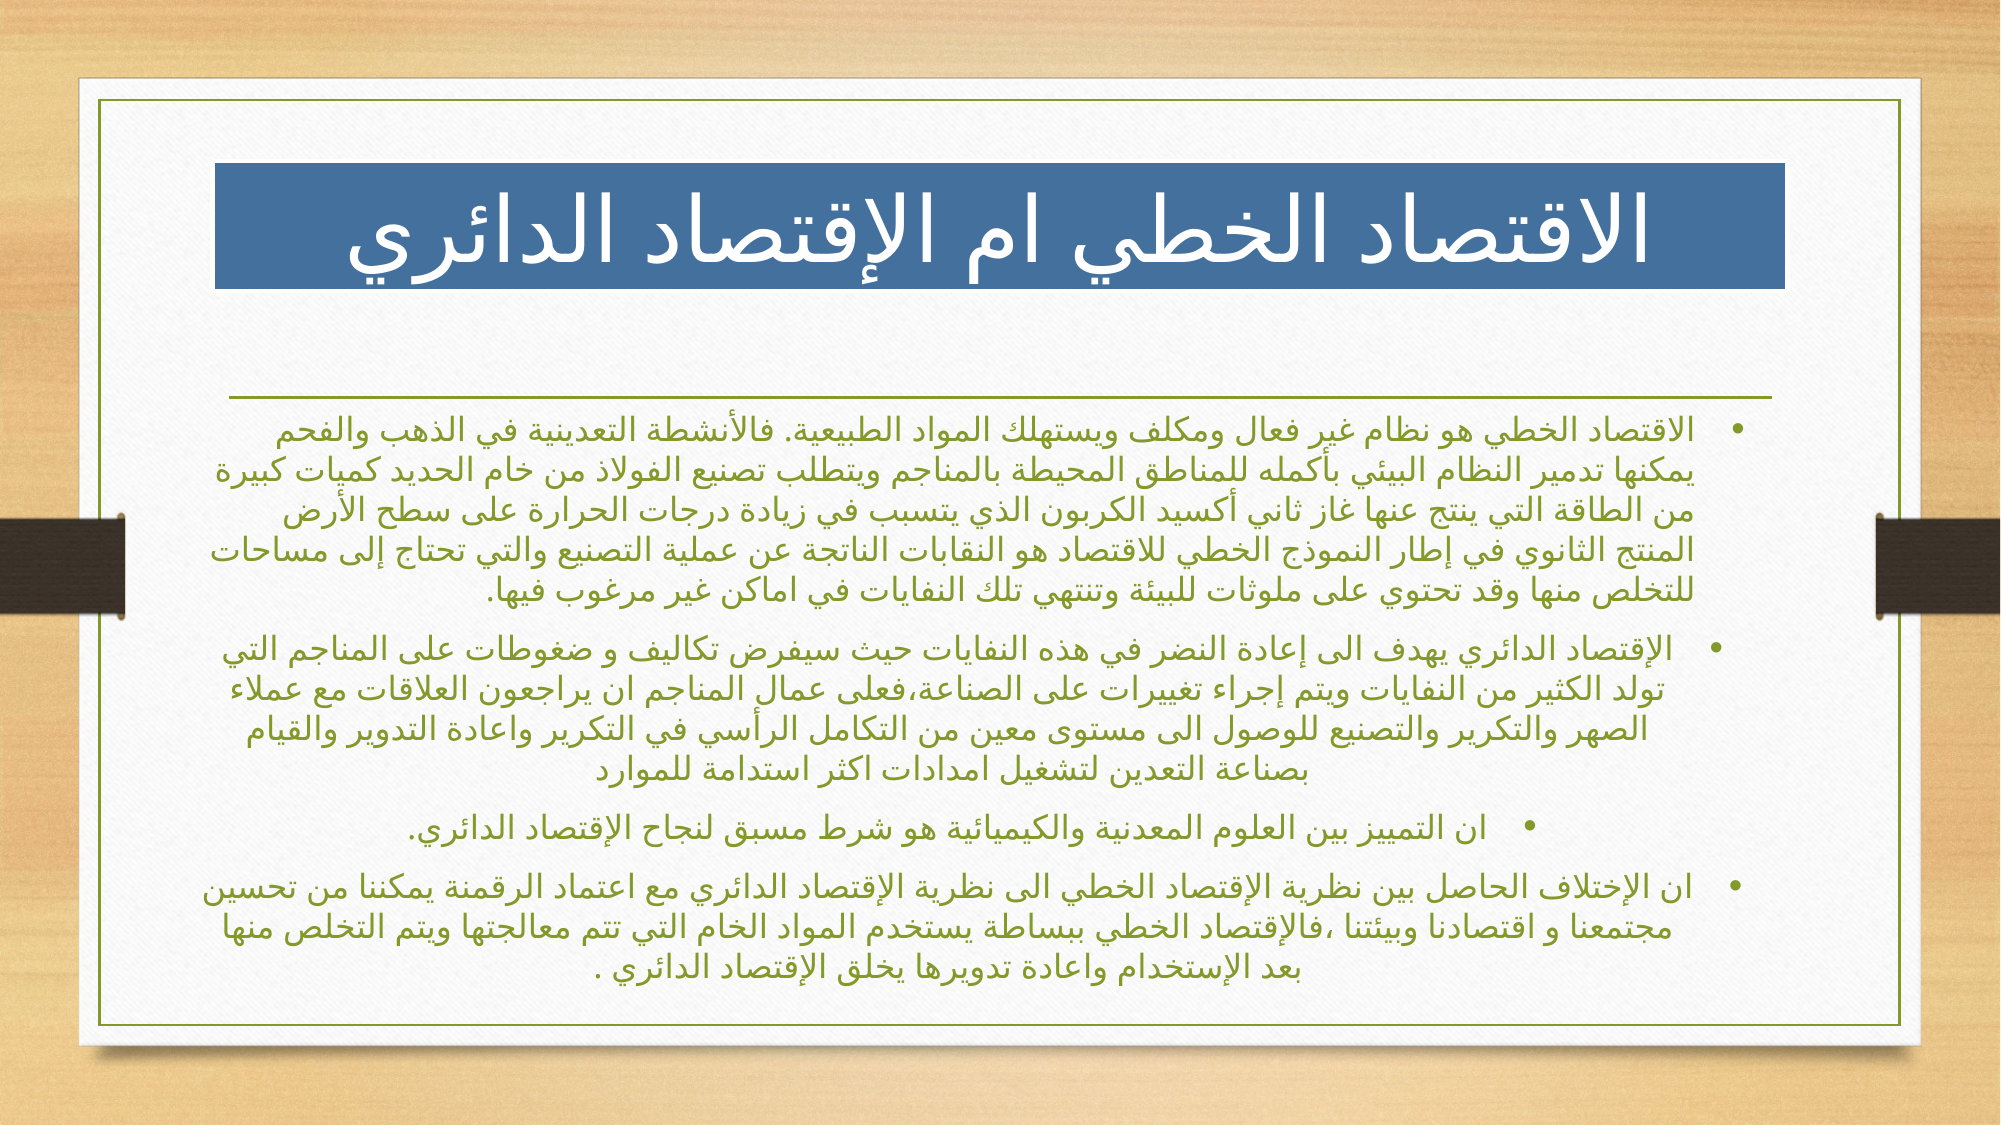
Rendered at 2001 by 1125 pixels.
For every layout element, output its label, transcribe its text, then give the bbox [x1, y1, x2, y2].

title الاقتصاد الخطي ام الإقتصاد الدائري [210, 159, 1790, 293]
picture [0, 0, 2001, 1125]
list الاقتصاد الخطي هو نظام غير فعال ومكلف ويستهلك المواد الطبيعية. فالأنشطة التعدينية في الذهب والفحم يمكنها تدمير النظام البيئي بأكمله للمناطق المحيطة بالمناجم ويتطلب تصنيع الفولاذ من خام الحديد كميات كبيرة من الطاقة التي ينتج عنها غاز ثاني أكسيد الكربون الذي يتسبب في زيادة درجات الحرارة على سطح الأرض المنتج الثانوي في إطار النموذج الخطي للاقتصاد هو النقابات الناتجة عن عملية التصنيع والتي تحتاج إلى مساحات للتخلص منها وقد تحتوي على ملوثات للبيئة وتنتهي تلك النفايات في اماكن غير مرغوب فيها. الإقتصاد الدائري يهدف الى إعادة النضر في هذه النفايات حيث سيفرض تكاليف و ضغوطات على المناجم التي تولد الكثير من النفايات ويتم إجراء تغييرات على الصناعة،فعلى عمال المناجم ان يراجعون العلاقات مع عملاء الصهر والتكرير والتصنيع للوصول الى مستوى معين من التكامل الرأسي في التكرير واعادة التدوير والقيام بصناعة التعدين لتشغيل امدادات اكثر استدامة للموارد ان التمييز بين العلوم المعدنية والكيميائية هو شرط مسبق لنجاح الإقتصاد الدائري. ان الإختلاف الحاصل بين نظرية الإقتصاد الخطي الى نظرية الإقتصاد الدائري مع اعتماد الرقمنة يمكننا من تحسين مجتمعنا و اقتصادنا وبيئتنا ،فالإقتصاد الخطي ببساطة يستخدم المواد الخام التي تتم معالجتها ويتم التخلص منها بعد الإستخدام واعادة تدويرها يخلق الإقتصاد الدائري . [184, 400, 1760, 950]
